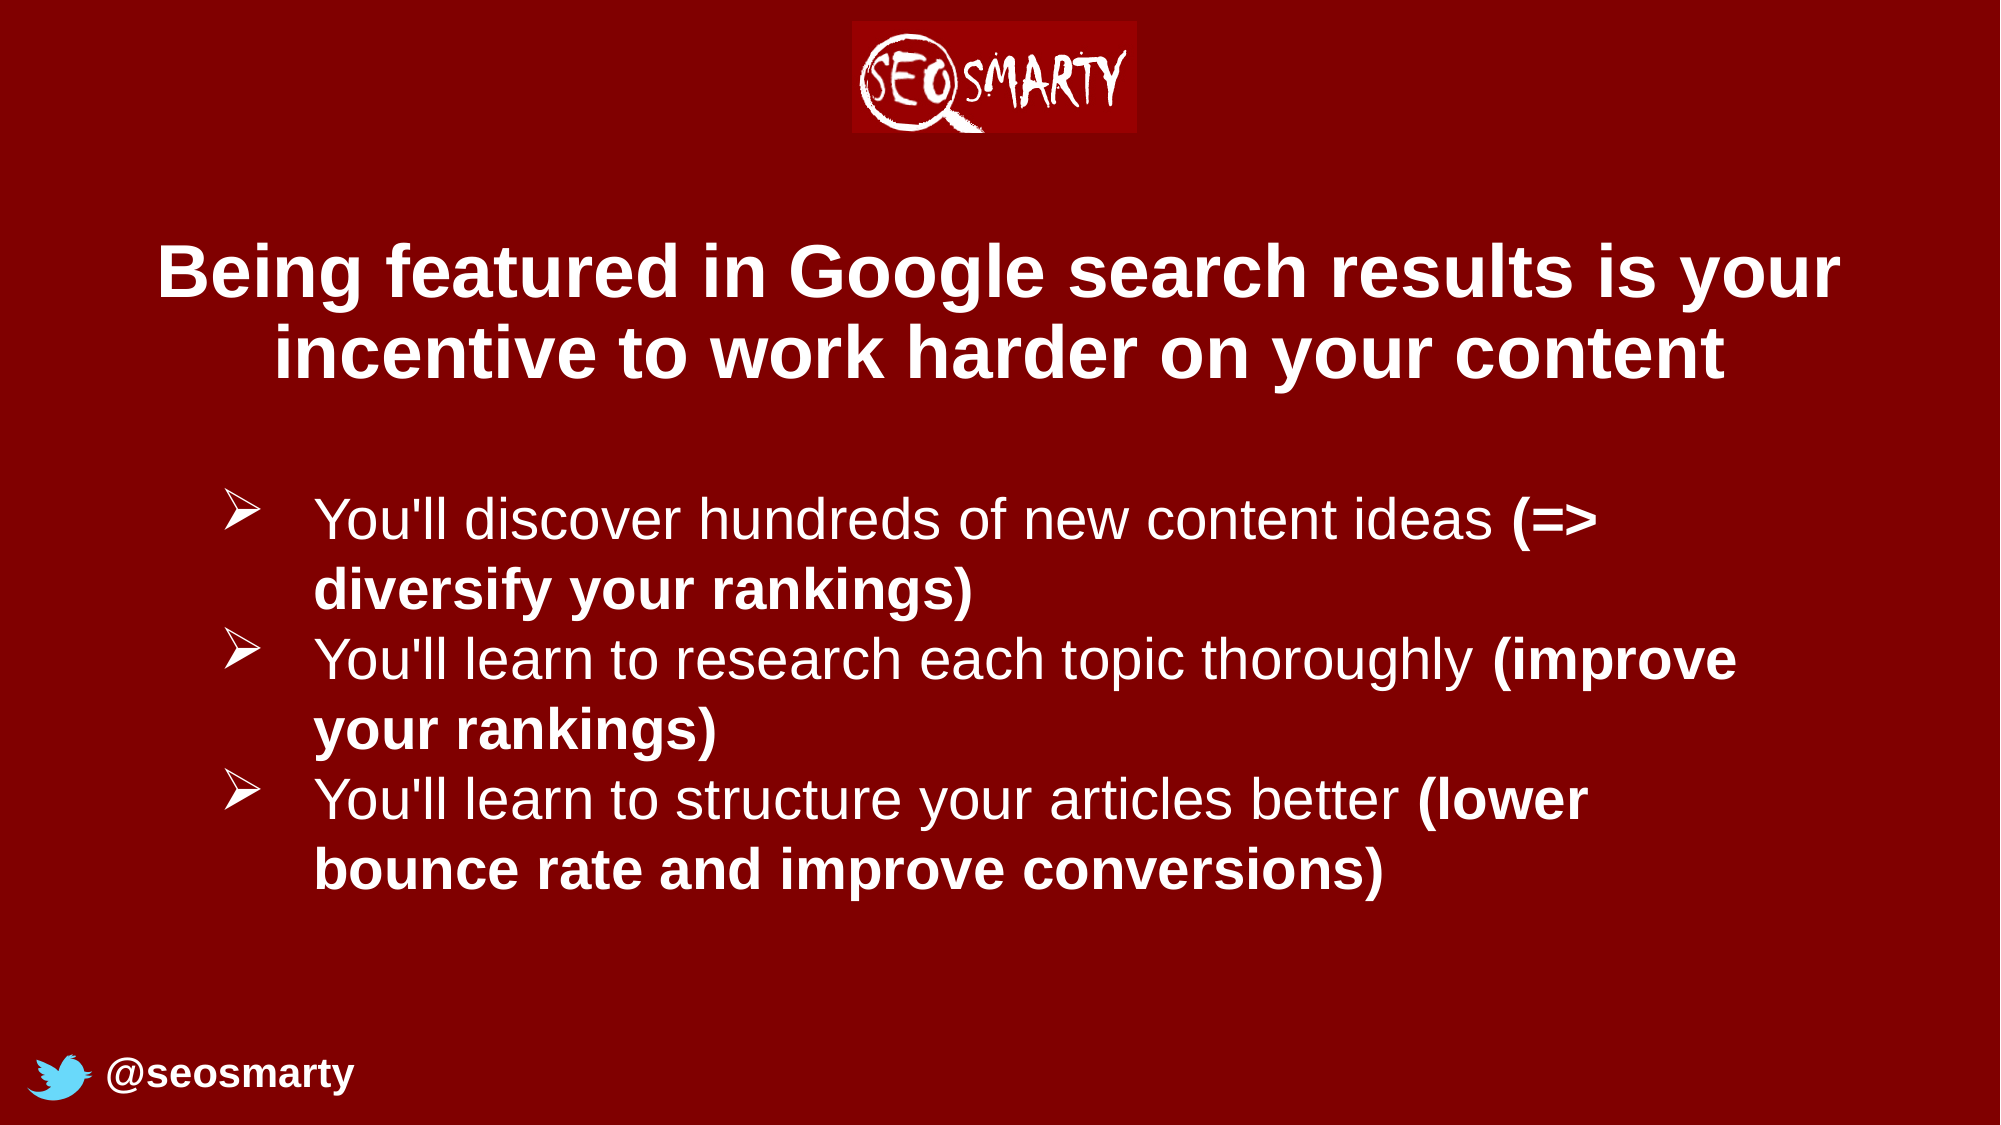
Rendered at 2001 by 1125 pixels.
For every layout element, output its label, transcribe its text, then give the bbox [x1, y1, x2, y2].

title Being featured in Google search results is your incentive to work harder on your content [90, 216, 1910, 403]
picture [852, 21, 1137, 133]
text_box You'll discover hundreds of new content ideas (=> diversify your rankings) You'll learn to research each topic thoroughly (improve your rankings) You'll learn to structure your articles better (lower bounce rate and improve conversions) [204, 473, 1796, 909]
text_box @seosmarty [90, 1038, 370, 1104]
picture [25, 1053, 95, 1103]
